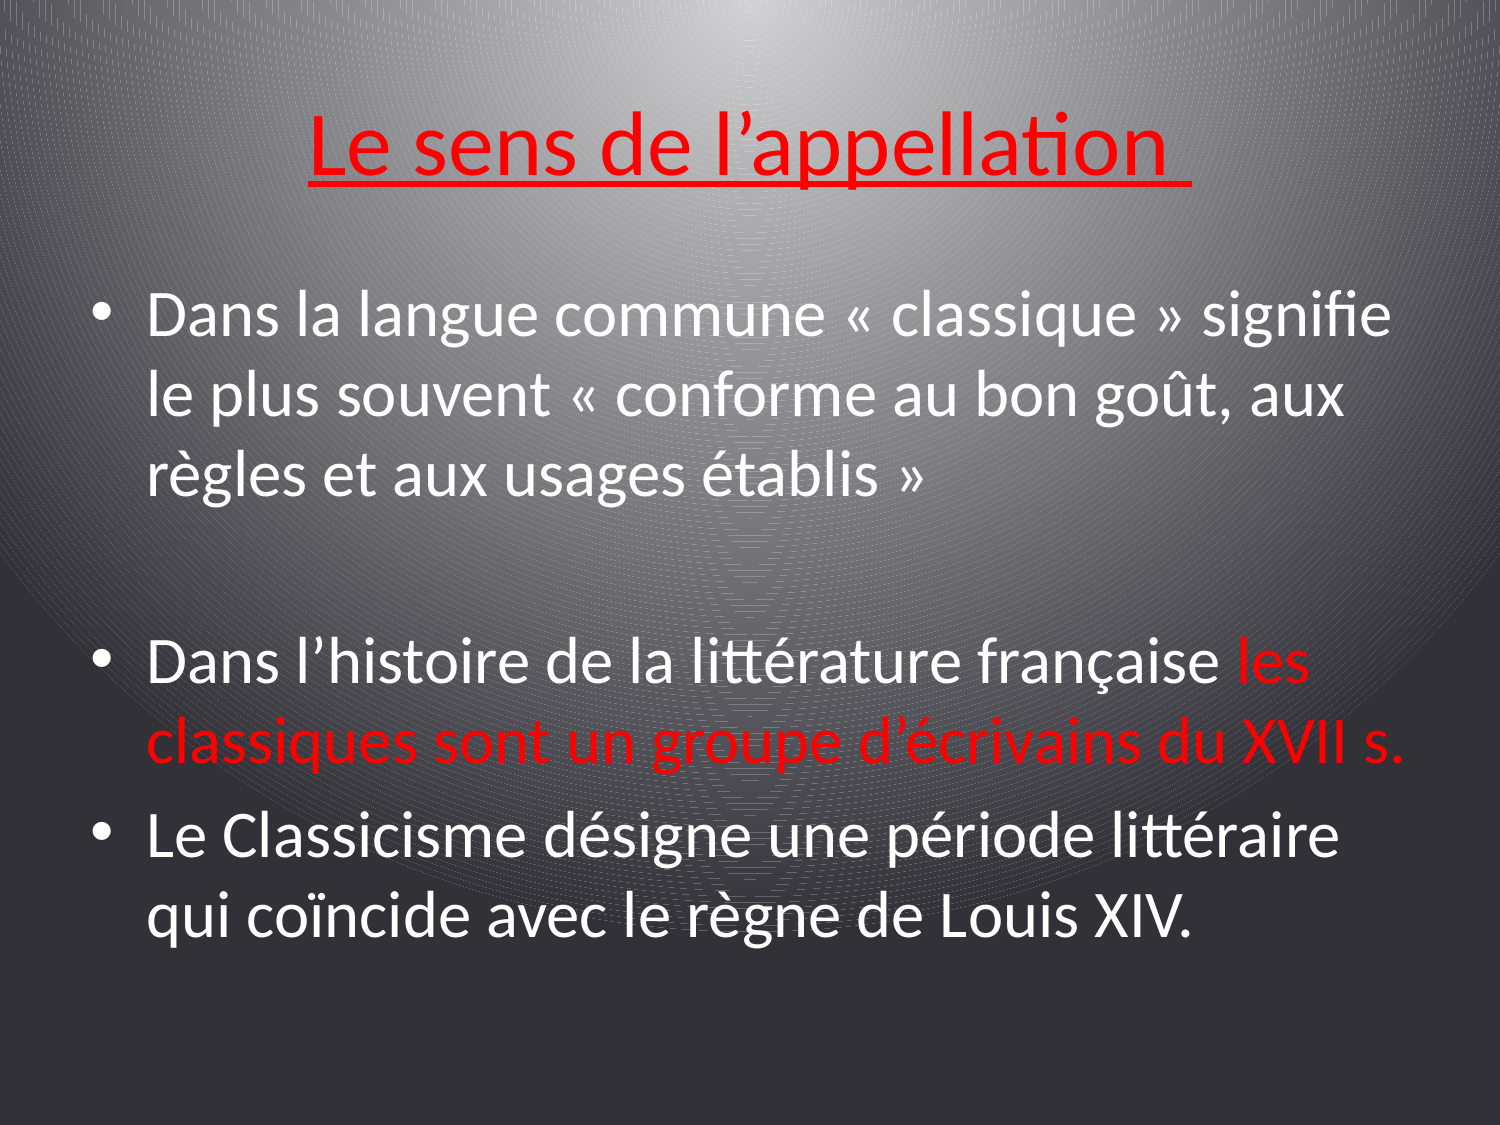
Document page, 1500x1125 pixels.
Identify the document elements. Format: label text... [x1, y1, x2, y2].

title Le sens de l’appellation [75, 45, 1425, 233]
list Dans la langue commune « classique » signifie le plus souvent « conforme au bon goût, aux règles et aux usages établis » Dans l’histoire de la littérature française les classiques sont un groupe d’écrivains du XVII s. Le Classicisme désigne une période littéraire qui coïncide avec le règne de Louis XIV. [75, 262, 1425, 1005]
